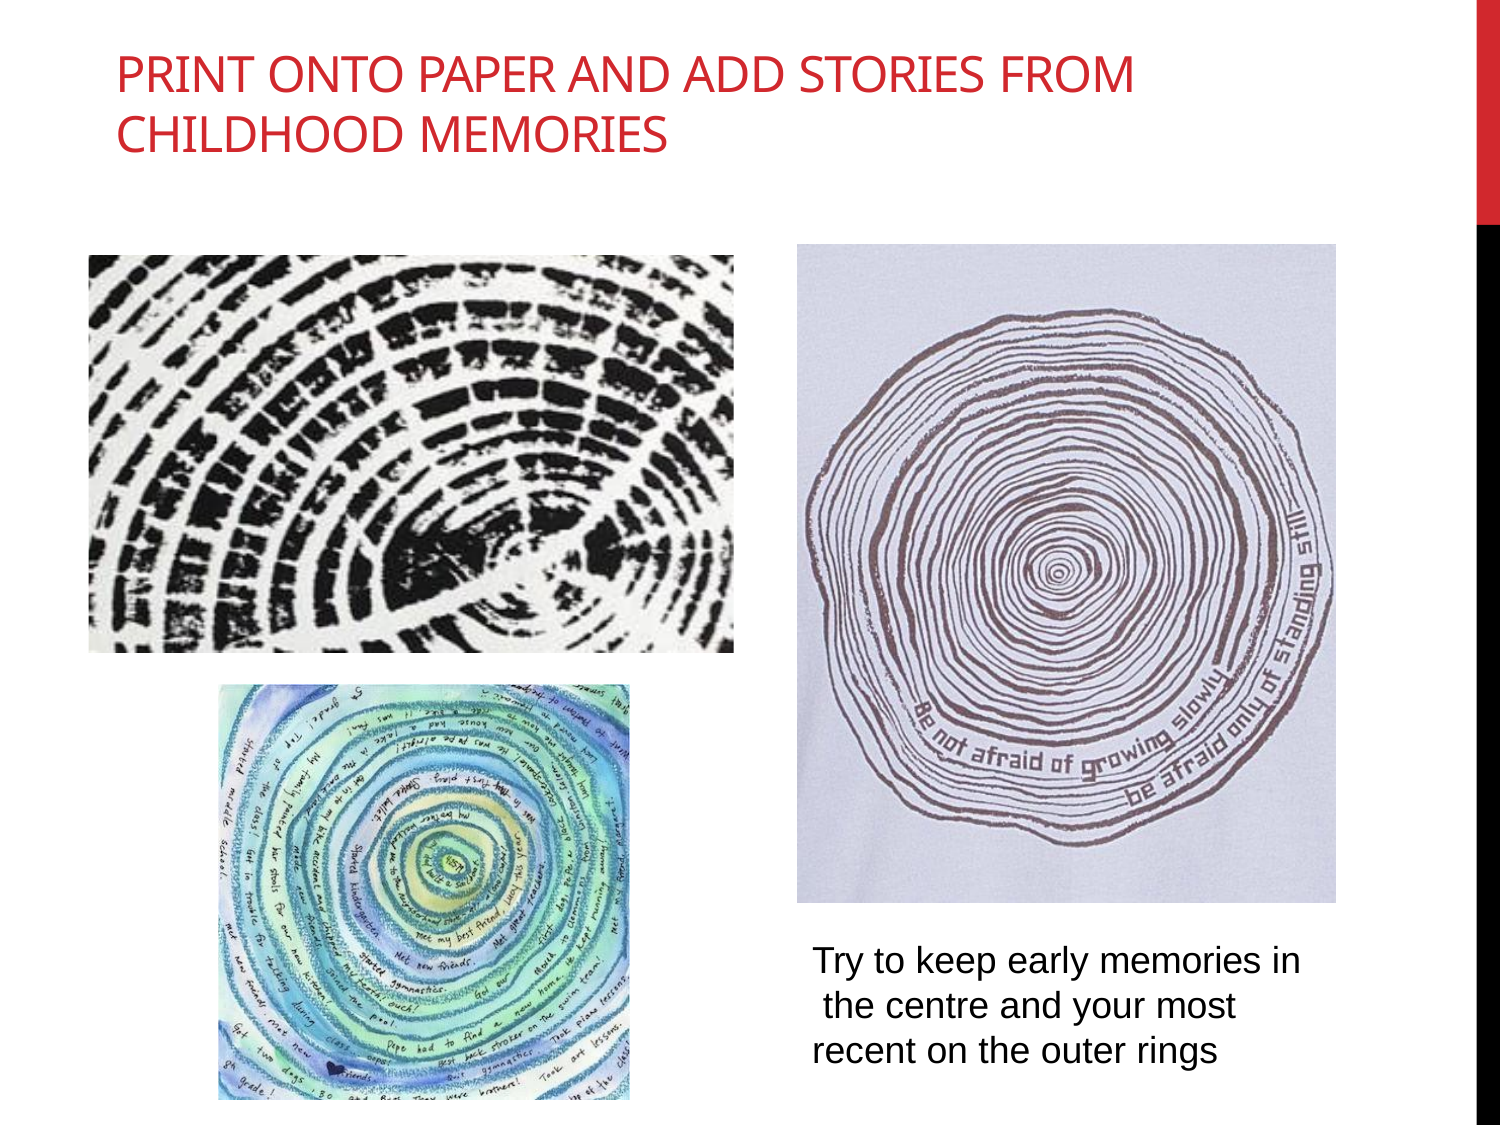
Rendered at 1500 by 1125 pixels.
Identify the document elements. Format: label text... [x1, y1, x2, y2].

text_box Try to keep early memories in the centre and your most recent on the outer rings [809, 933, 1307, 1071]
text_box [88, 255, 734, 654]
text_box [218, 684, 630, 1100]
text_box [797, 244, 1336, 903]
title PRINT ONTO PAPER AND ADD STORIES FROM CHILDHOOD MEMORIES [113, 39, 1326, 231]
